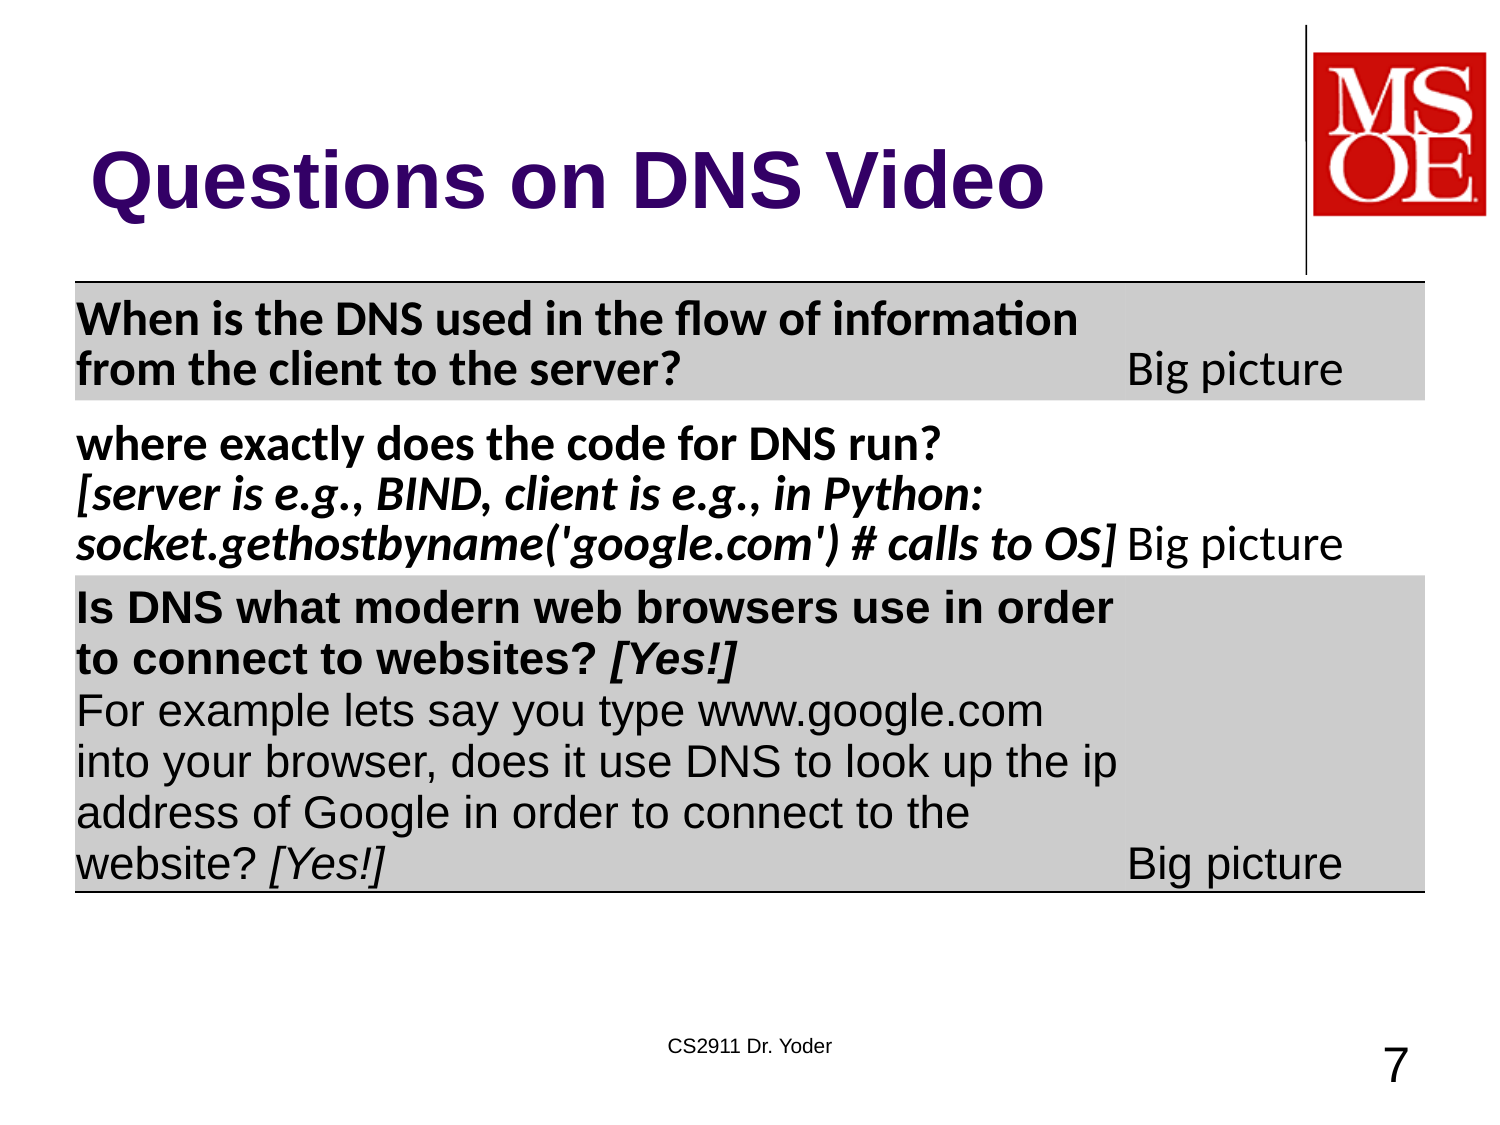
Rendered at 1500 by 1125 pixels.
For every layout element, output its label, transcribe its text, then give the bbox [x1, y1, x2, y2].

table_header When is the DNS used in the flow of information from the client to the server? [75, 283, 1126, 400]
picture [1313, 37, 1488, 232]
table_cell Is DNS what modern web browsers use in order to connect to websites? [Yes!] For example lets say you type www.google.com into your browser, does it use DNS to look up the ip address of Google in order to connect to the website? [Yes!] [75, 575, 1126, 891]
slide_number 7 [1074, 1024, 1426, 1101]
title Questions on DNS Video [74, 19, 1313, 233]
table_cell where exactly does the code for DNS run? [server is e.g., BIND, client is e.g., in Python: socket.gethostbyname('google.com') # calls to OS] [75, 400, 1126, 575]
footer CS2911 Dr. Yoder [512, 1024, 988, 1101]
table_header Big picture [1126, 283, 1425, 400]
table_cell Big picture [1126, 400, 1425, 575]
table_cell Big picture [1126, 575, 1425, 891]
